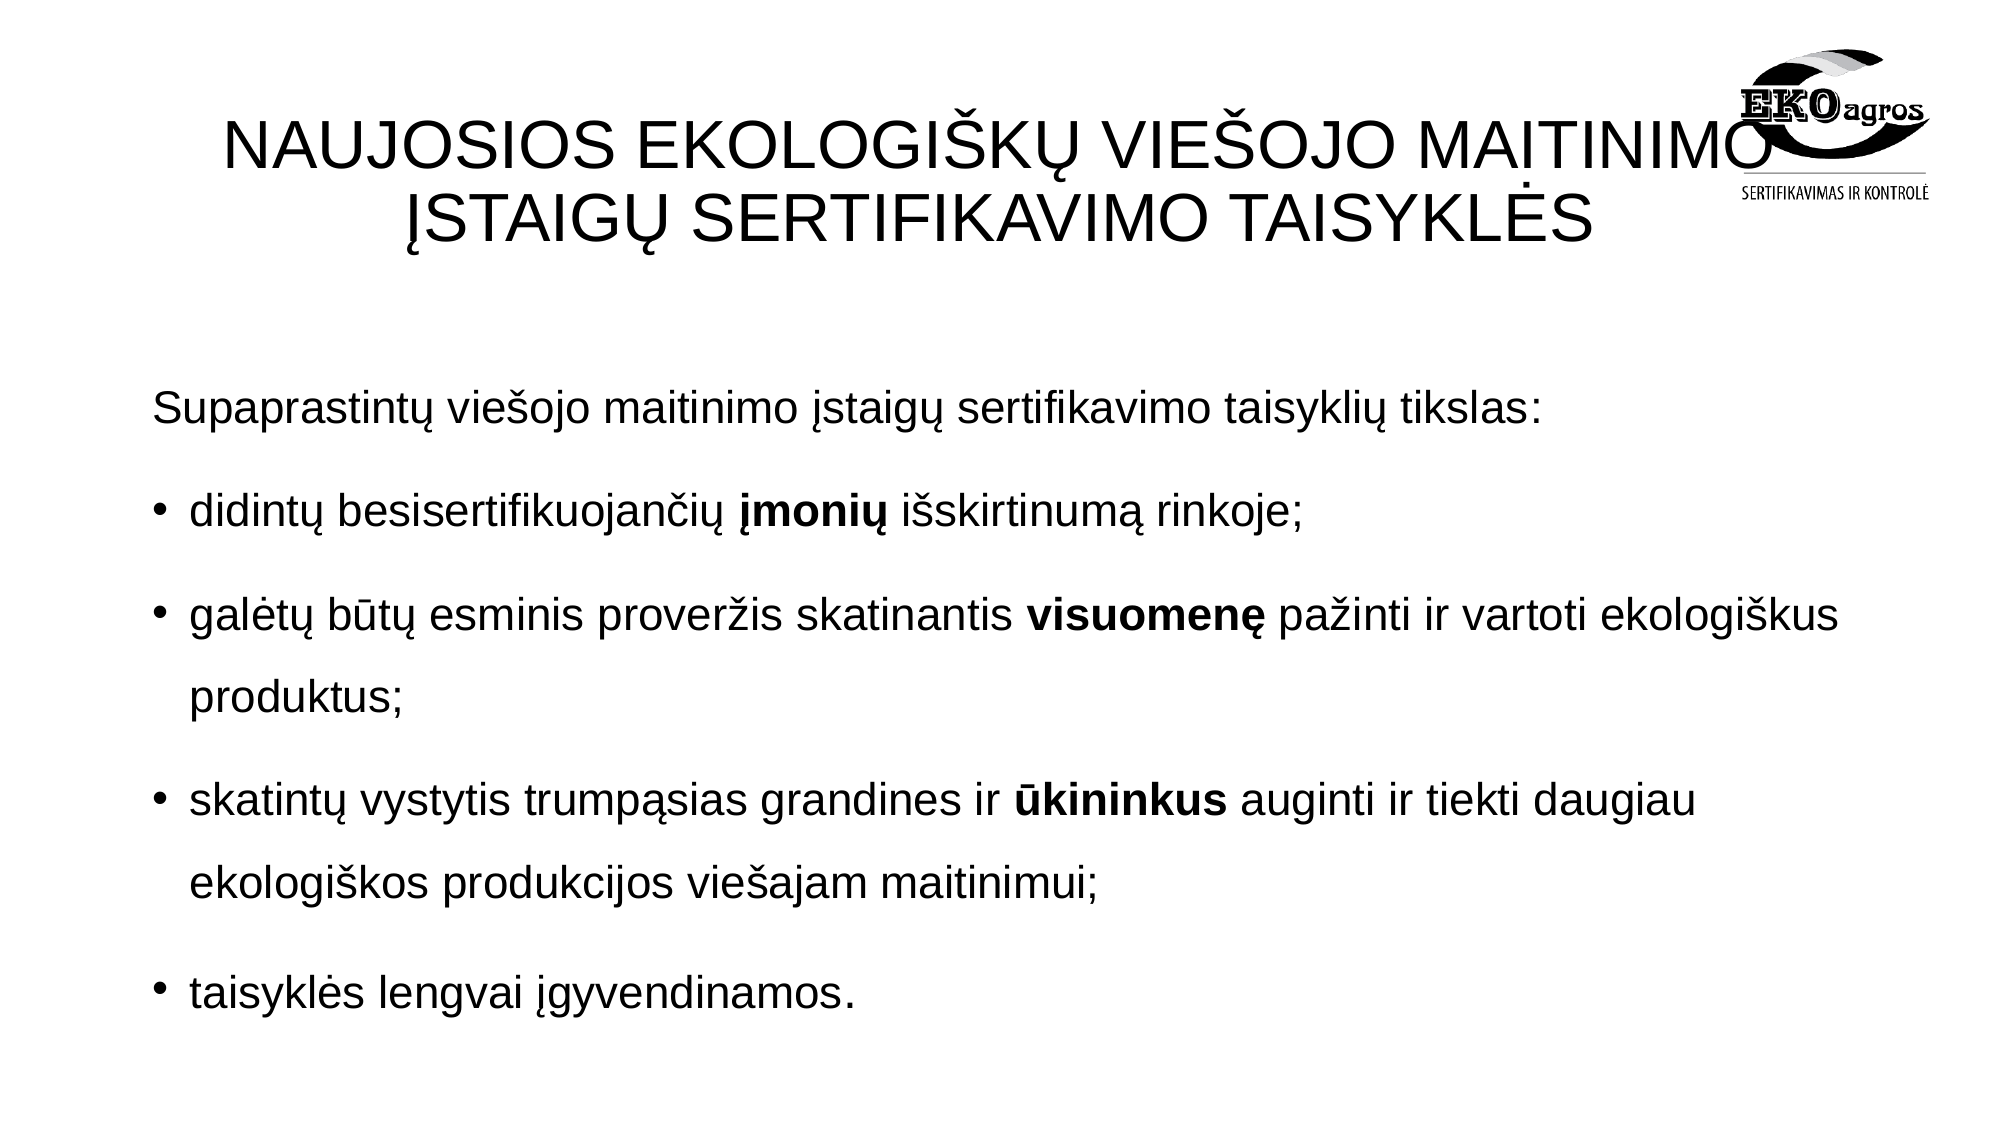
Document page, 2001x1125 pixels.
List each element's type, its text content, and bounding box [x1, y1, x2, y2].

list Supaprastintų viešojo maitinimo įstaigų sertifikavimo taisyklių tikslas: didintų besisertifikuojančių įmonių išskirtinumą rinkoje; galėtų būtų esminis proveržis skatinantis visuomenę pažinti ir vartoti ekologiškus produktus; skatintų vystytis trumpąsias grandines ir ūkininkus auginti ir tiekti daugiau ekologiškos produkcijos viešajam maitinimui; taisyklės lengvai įgyvendinamos. [137, 342, 1863, 1024]
picture [1616, 0, 2000, 344]
title NAUJOSIOS EKOLOGIŠKŲ VIEŠOJO MAITINIMO ĮSTAIGŲ SERTIFIKAVIMO TAISYKLĖS [137, 74, 1616, 292]
